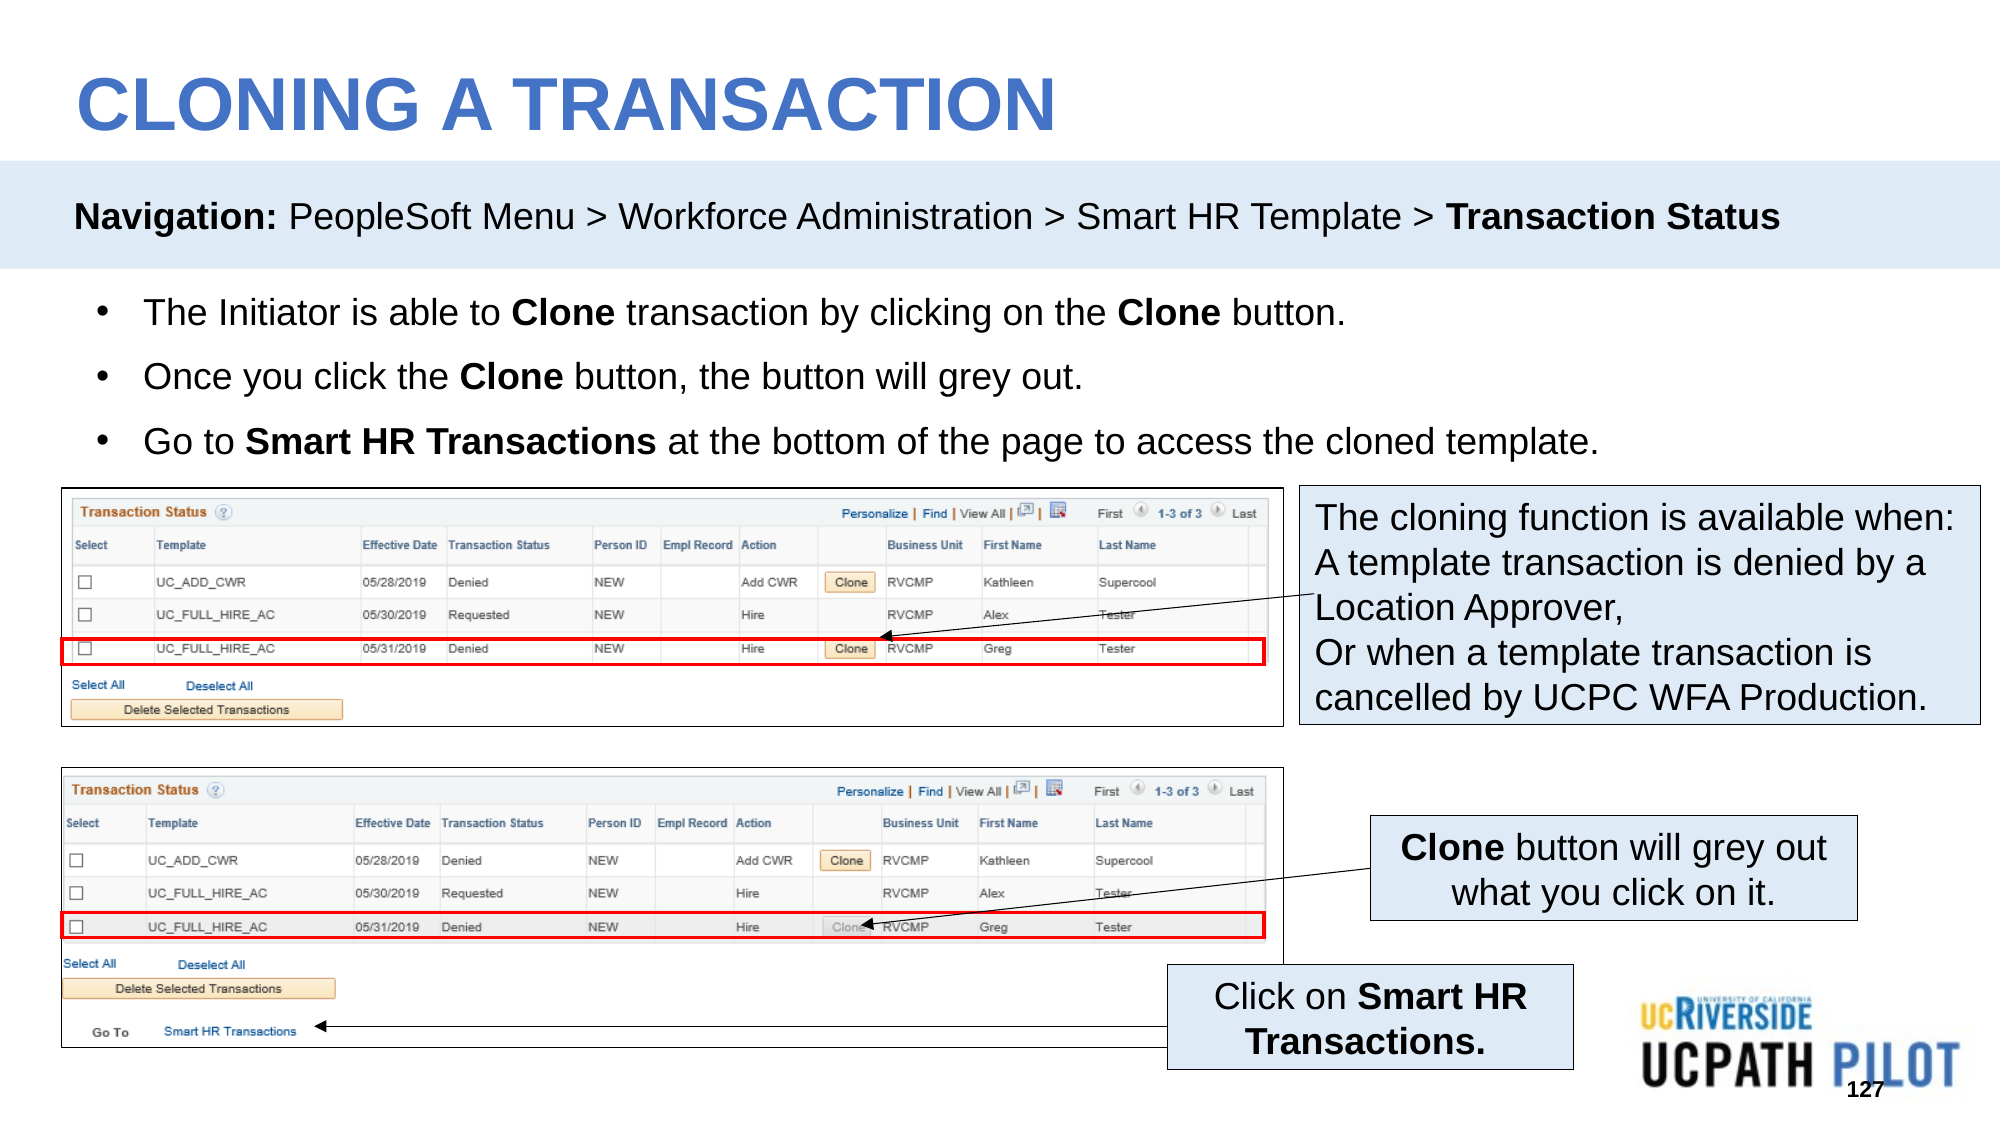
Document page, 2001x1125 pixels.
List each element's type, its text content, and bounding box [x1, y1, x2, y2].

text_box The Initiator is able to Clone transaction by clicking on the Clone button. Once you click the Clone button, the button will grey out. Go to Smart HR Transactions at the bottom of the page to access the cloned template. [81, 277, 1923, 470]
text_box [0, 160, 2000, 270]
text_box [860, 868, 1371, 926]
picture [0, 0, 2001, 1125]
text_box Clone button will grey out what you click on it. [1370, 815, 1858, 921]
text_box Click on Smart HR Transactions. [1167, 964, 1574, 1070]
text_box The cloning function is available when: A template transaction is denied by a Location Approver, Or when a template transaction is cancelled by UCPC WFA Production. [1299, 485, 1981, 725]
title CLONING A TRANSACTION [62, 48, 1861, 160]
text_box Navigation: PeopleSoft Menu > Workforce Administration > Smart HR Template > Transaction Status [23, 184, 1952, 245]
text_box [879, 593, 1315, 638]
slide_number 127 [1433, 1063, 1900, 1114]
